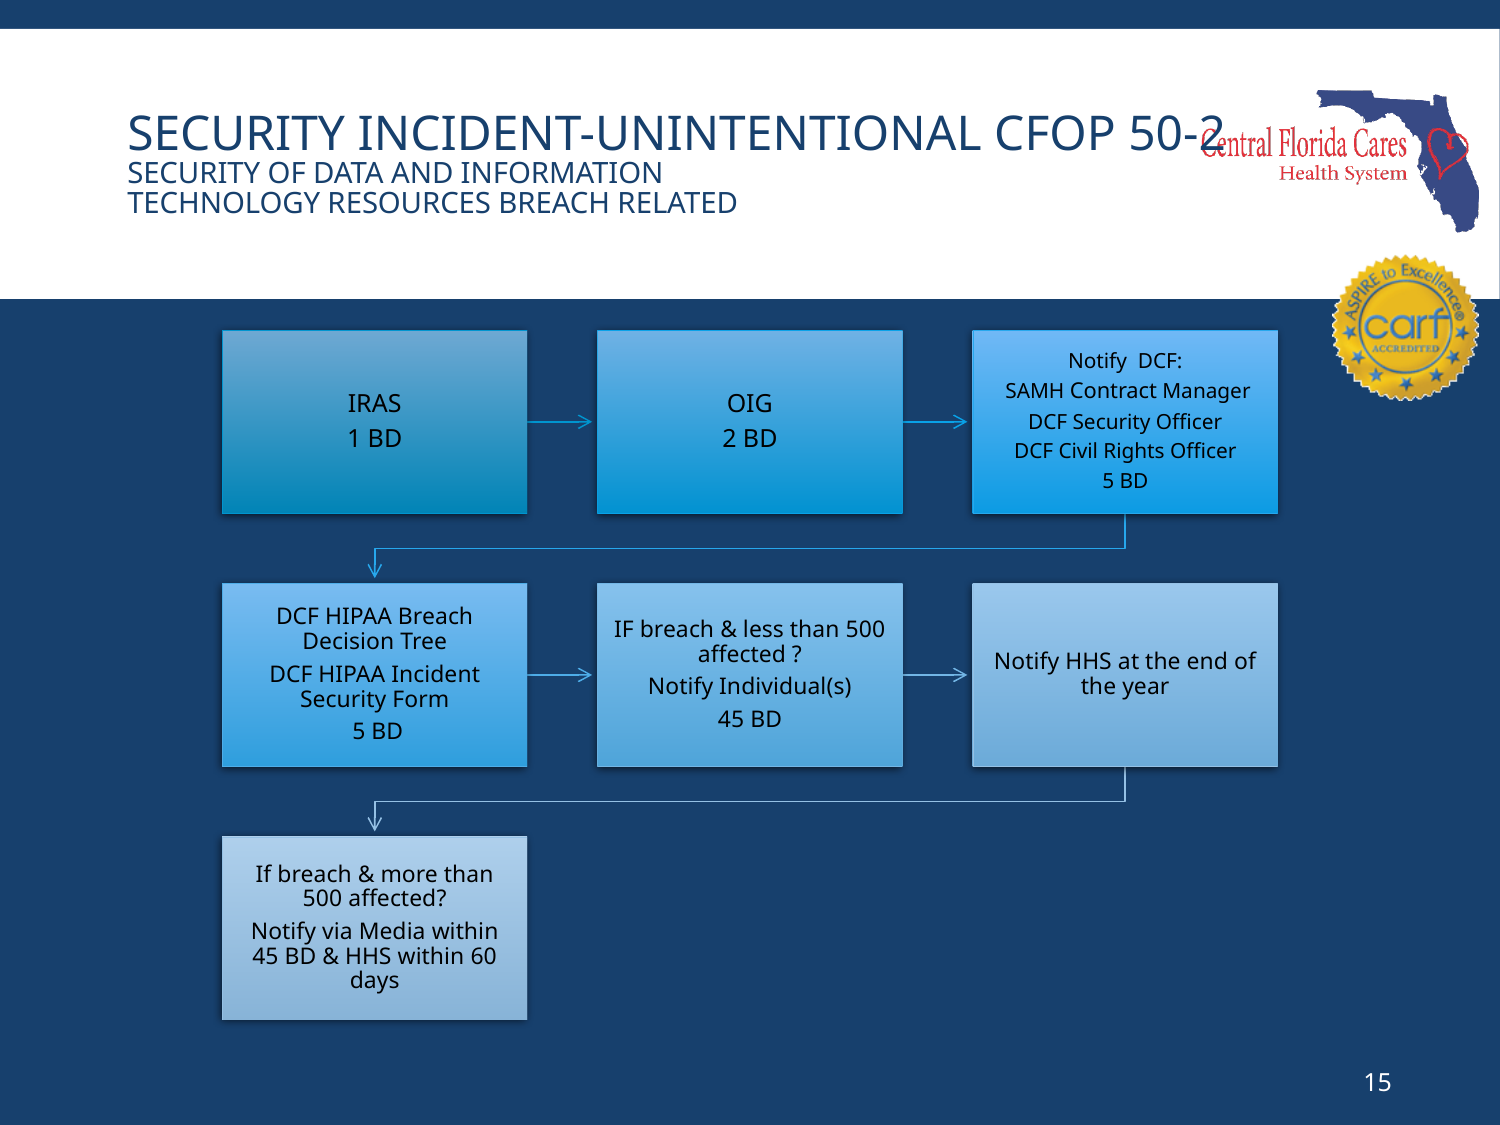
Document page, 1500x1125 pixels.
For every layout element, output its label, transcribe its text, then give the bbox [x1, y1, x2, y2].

slide_number 15 [1355, 1053, 1473, 1114]
title Security Incident-Unintentional CFOP 50-2 Security of Data and information Technology Resources Breach Related [112, 46, 1388, 295]
picture [1200, 38, 1479, 401]
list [112, 329, 1388, 1021]
